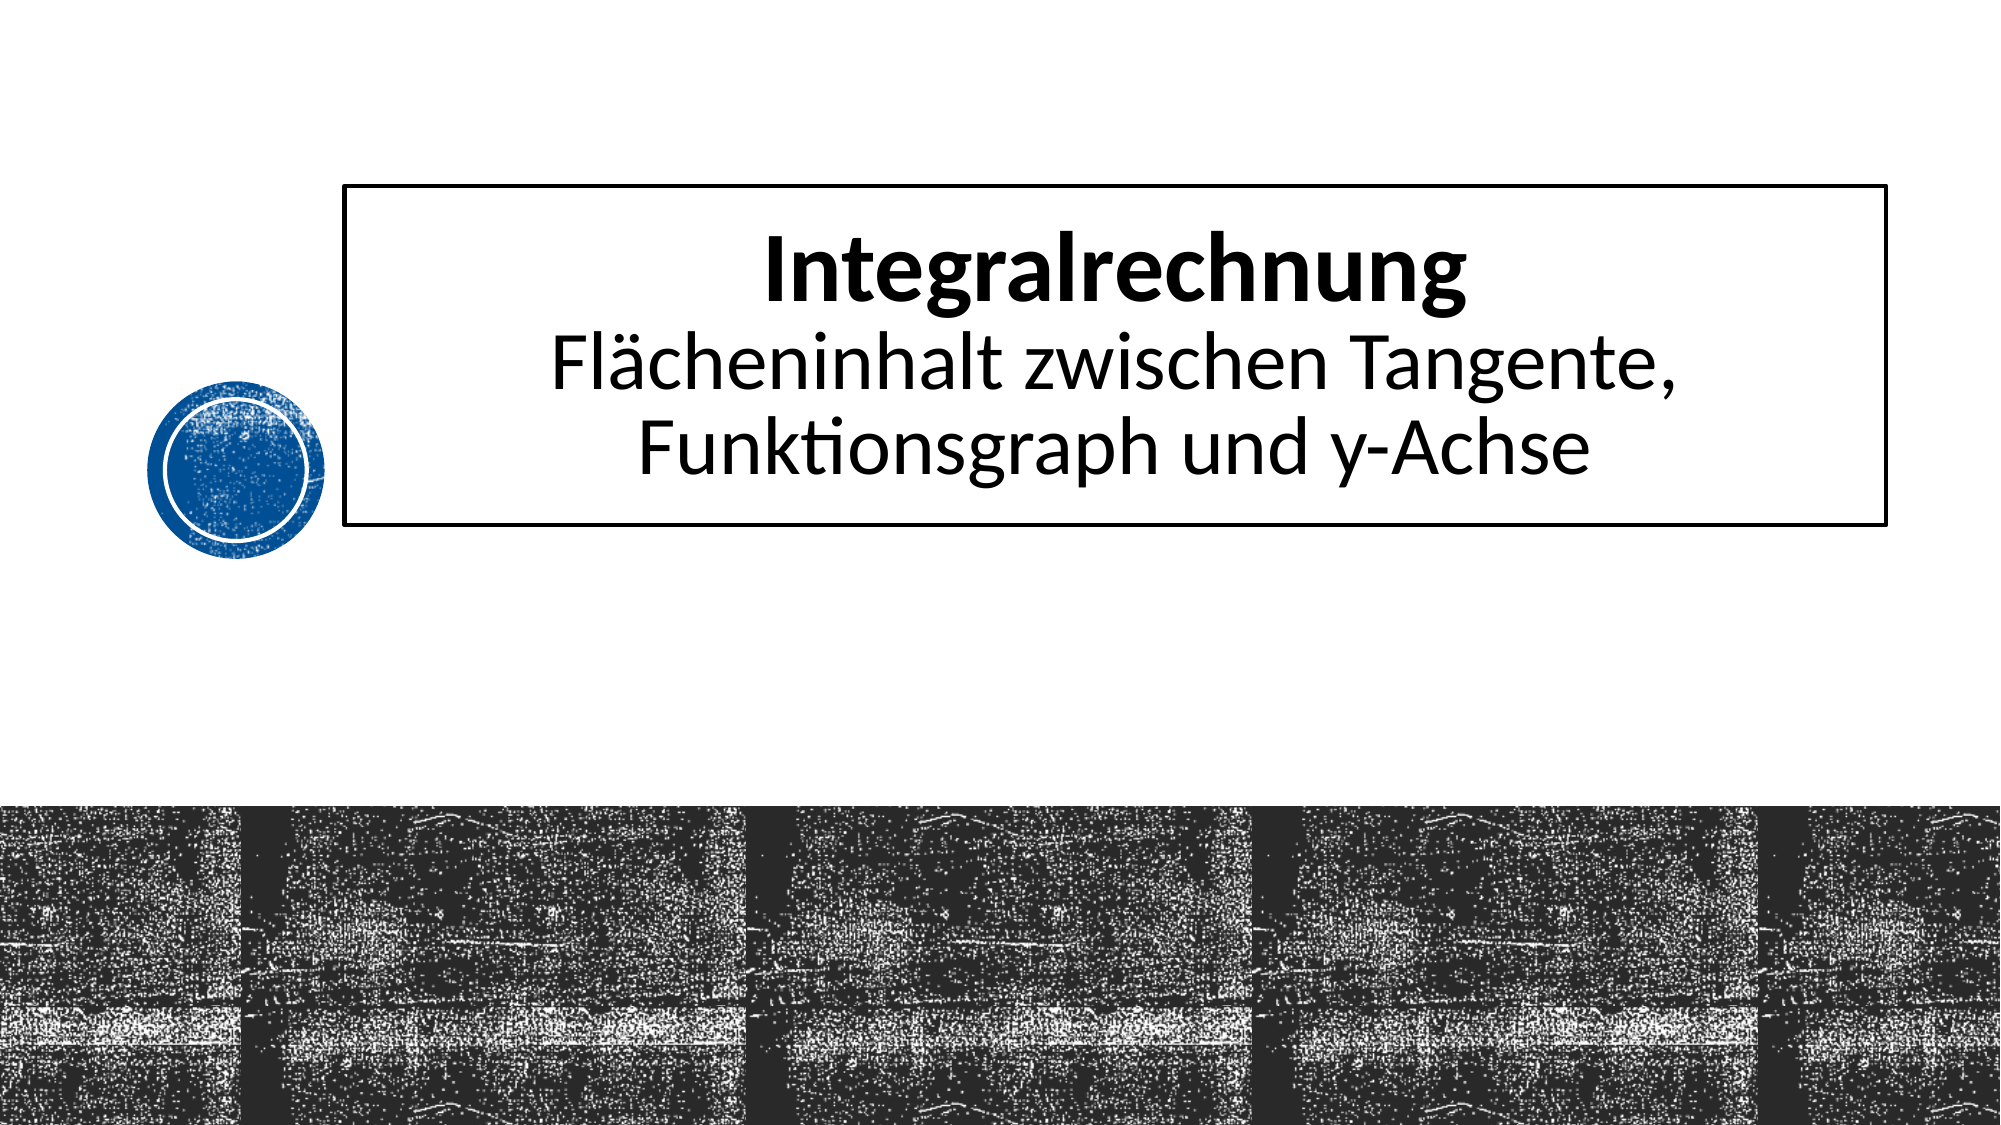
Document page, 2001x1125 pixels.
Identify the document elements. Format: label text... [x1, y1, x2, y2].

title Integralrechnung Flächeninhalt zwischen Tangente, Funktionsgraph und y-Achse [344, 185, 1886, 526]
